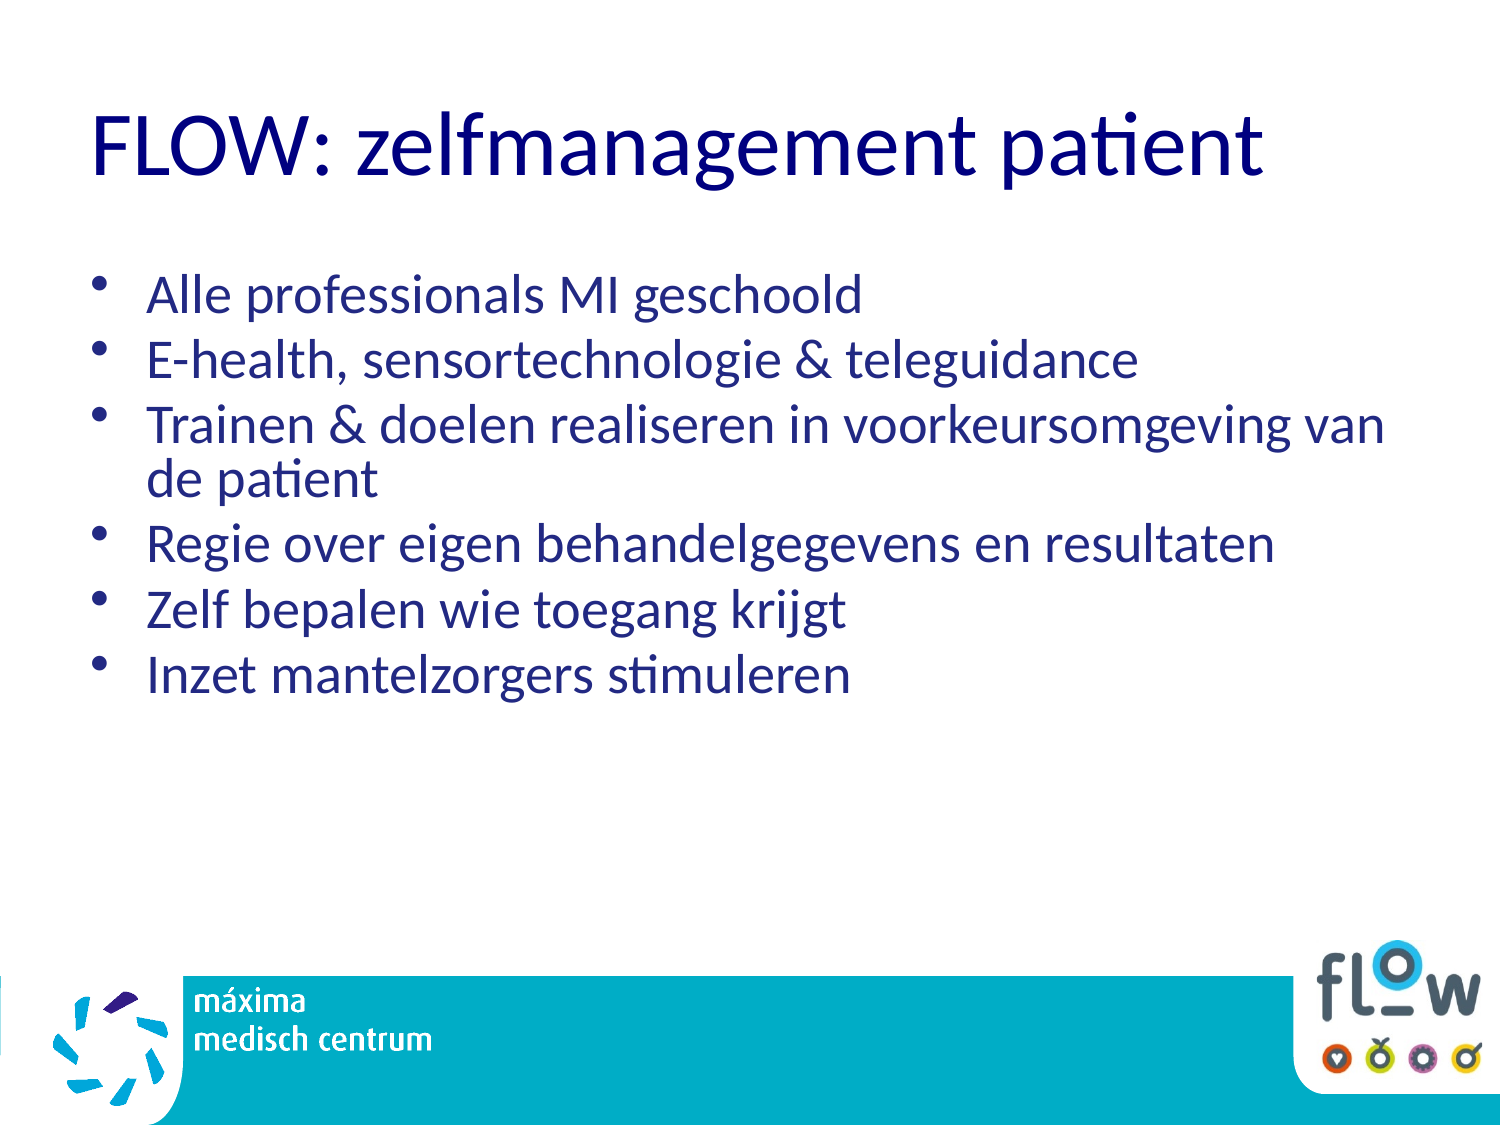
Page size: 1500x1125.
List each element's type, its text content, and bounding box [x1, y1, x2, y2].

picture [53, 987, 431, 1106]
list Alle professionals MI geschoold E-health, sensortechnologie & teleguidance Trainen & doelen realiseren in voorkeursomgeving van de patient Regie over eigen behandelgegevens en resultaten Zelf bepalen wie toegang krijgt Inzet mantelzorgers stimuleren [74, 262, 1426, 953]
title FLOW: zelfmanagement patient [74, 44, 1426, 233]
picture [1316, 940, 1483, 1079]
